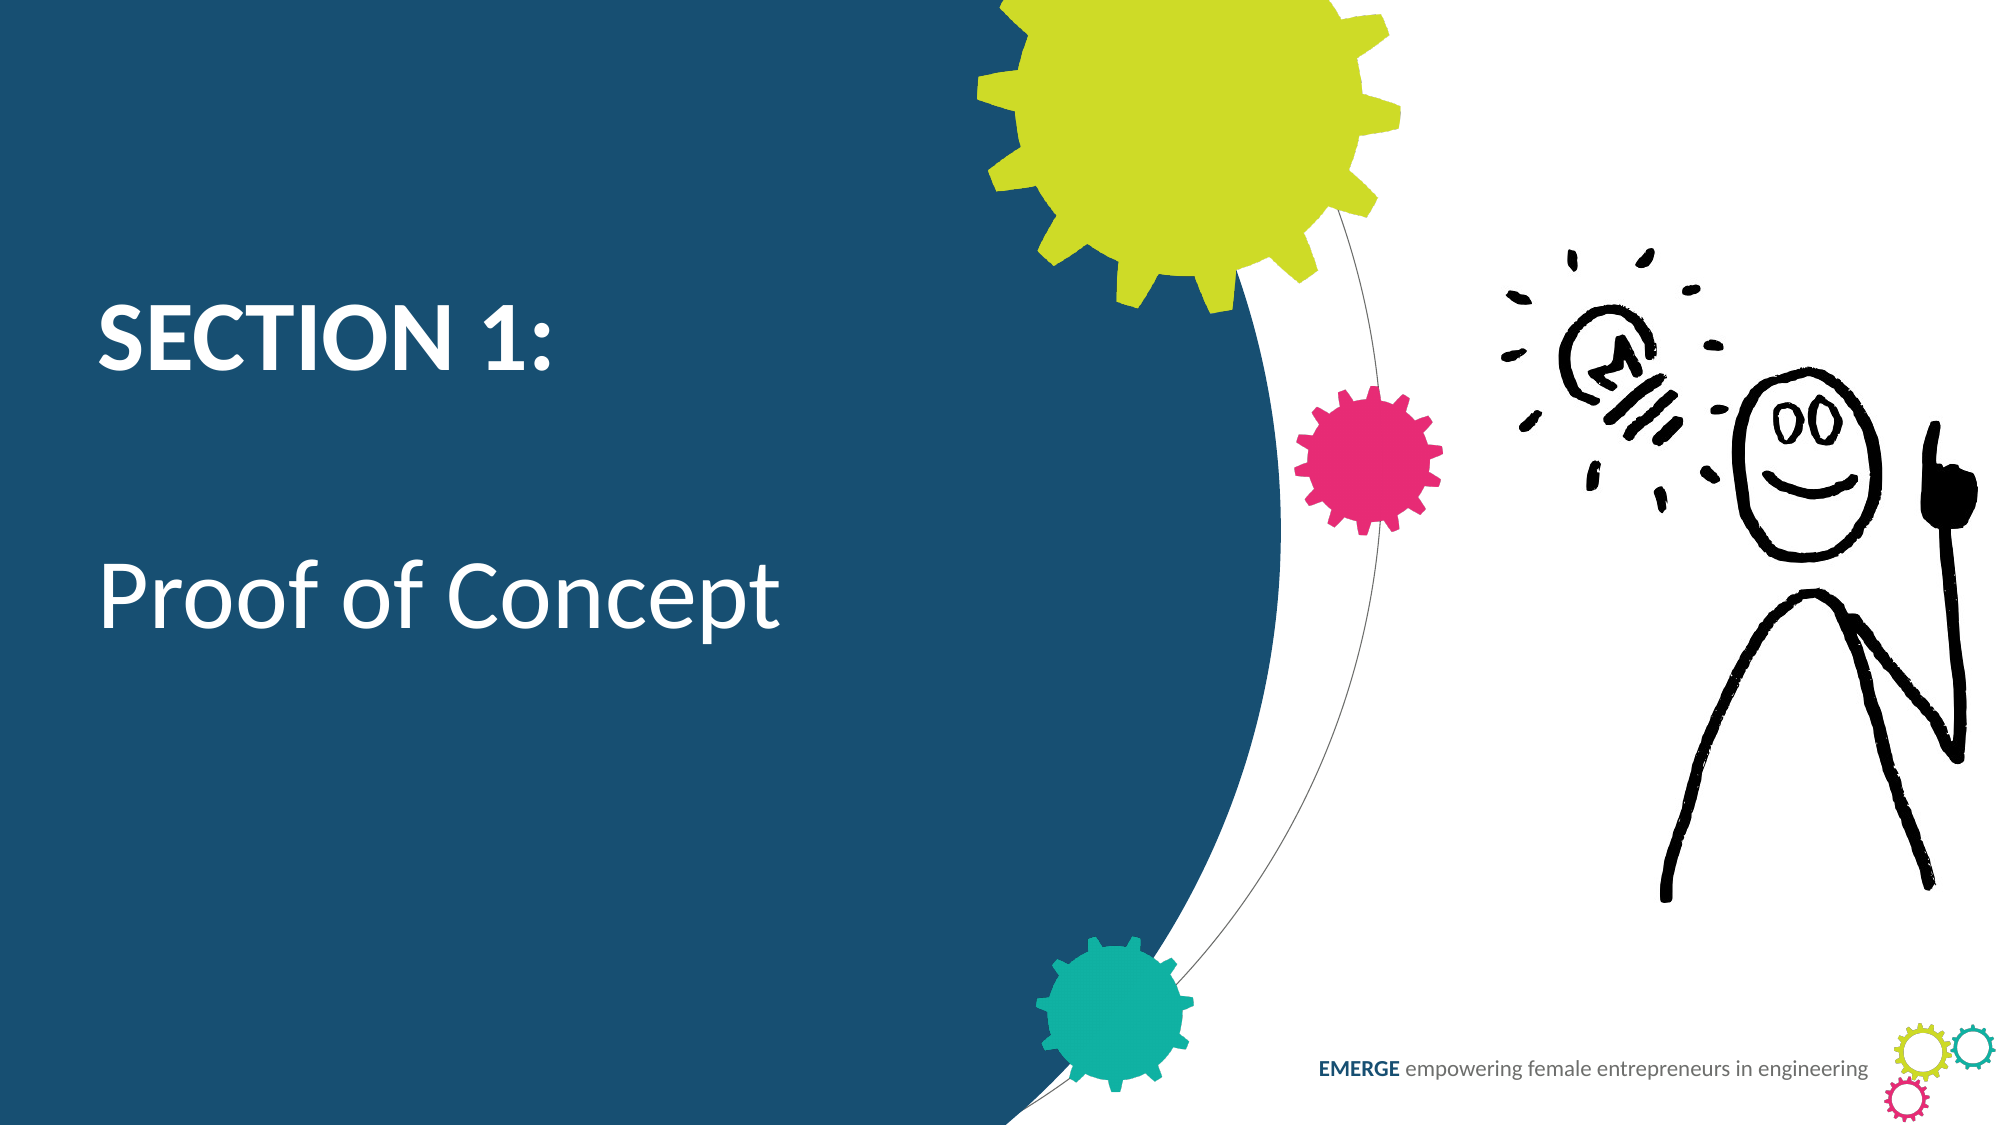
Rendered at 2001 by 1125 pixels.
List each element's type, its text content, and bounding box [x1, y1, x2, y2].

picture [1501, 248, 1978, 903]
picture [929, 0, 1447, 360]
picture [1030, 930, 1203, 1098]
list SECTION 1: Proof of Concept [82, 326, 973, 737]
picture [1287, 382, 1447, 541]
picture [1865, 995, 2001, 1125]
